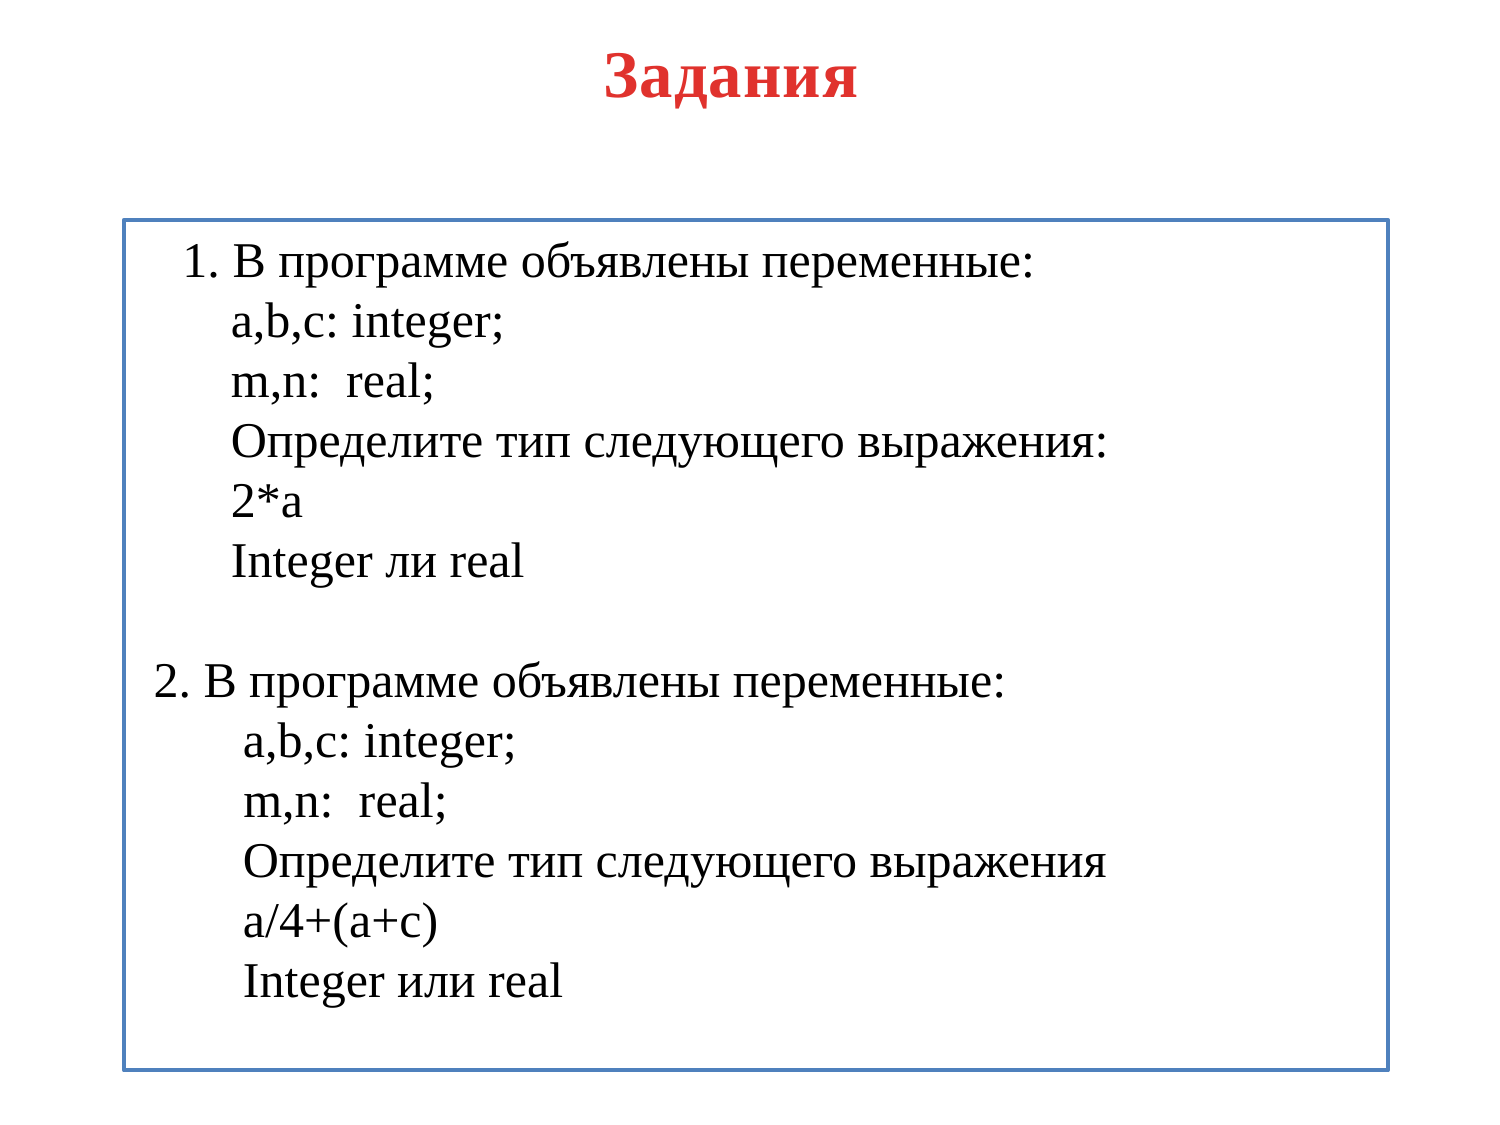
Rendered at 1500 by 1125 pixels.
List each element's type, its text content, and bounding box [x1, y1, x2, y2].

list В программе объявлены переменные: a,b,c: integer; m,n: real; Определите тип следующего выражения: 2*a Integer ли real 2. В программе объявлены переменные: a,b,c: integer; m,n: real; Определите тип следующего выражения a/4+(a+c) Integer или real [122, 218, 1390, 1072]
title Задания [64, 0, 1415, 142]
